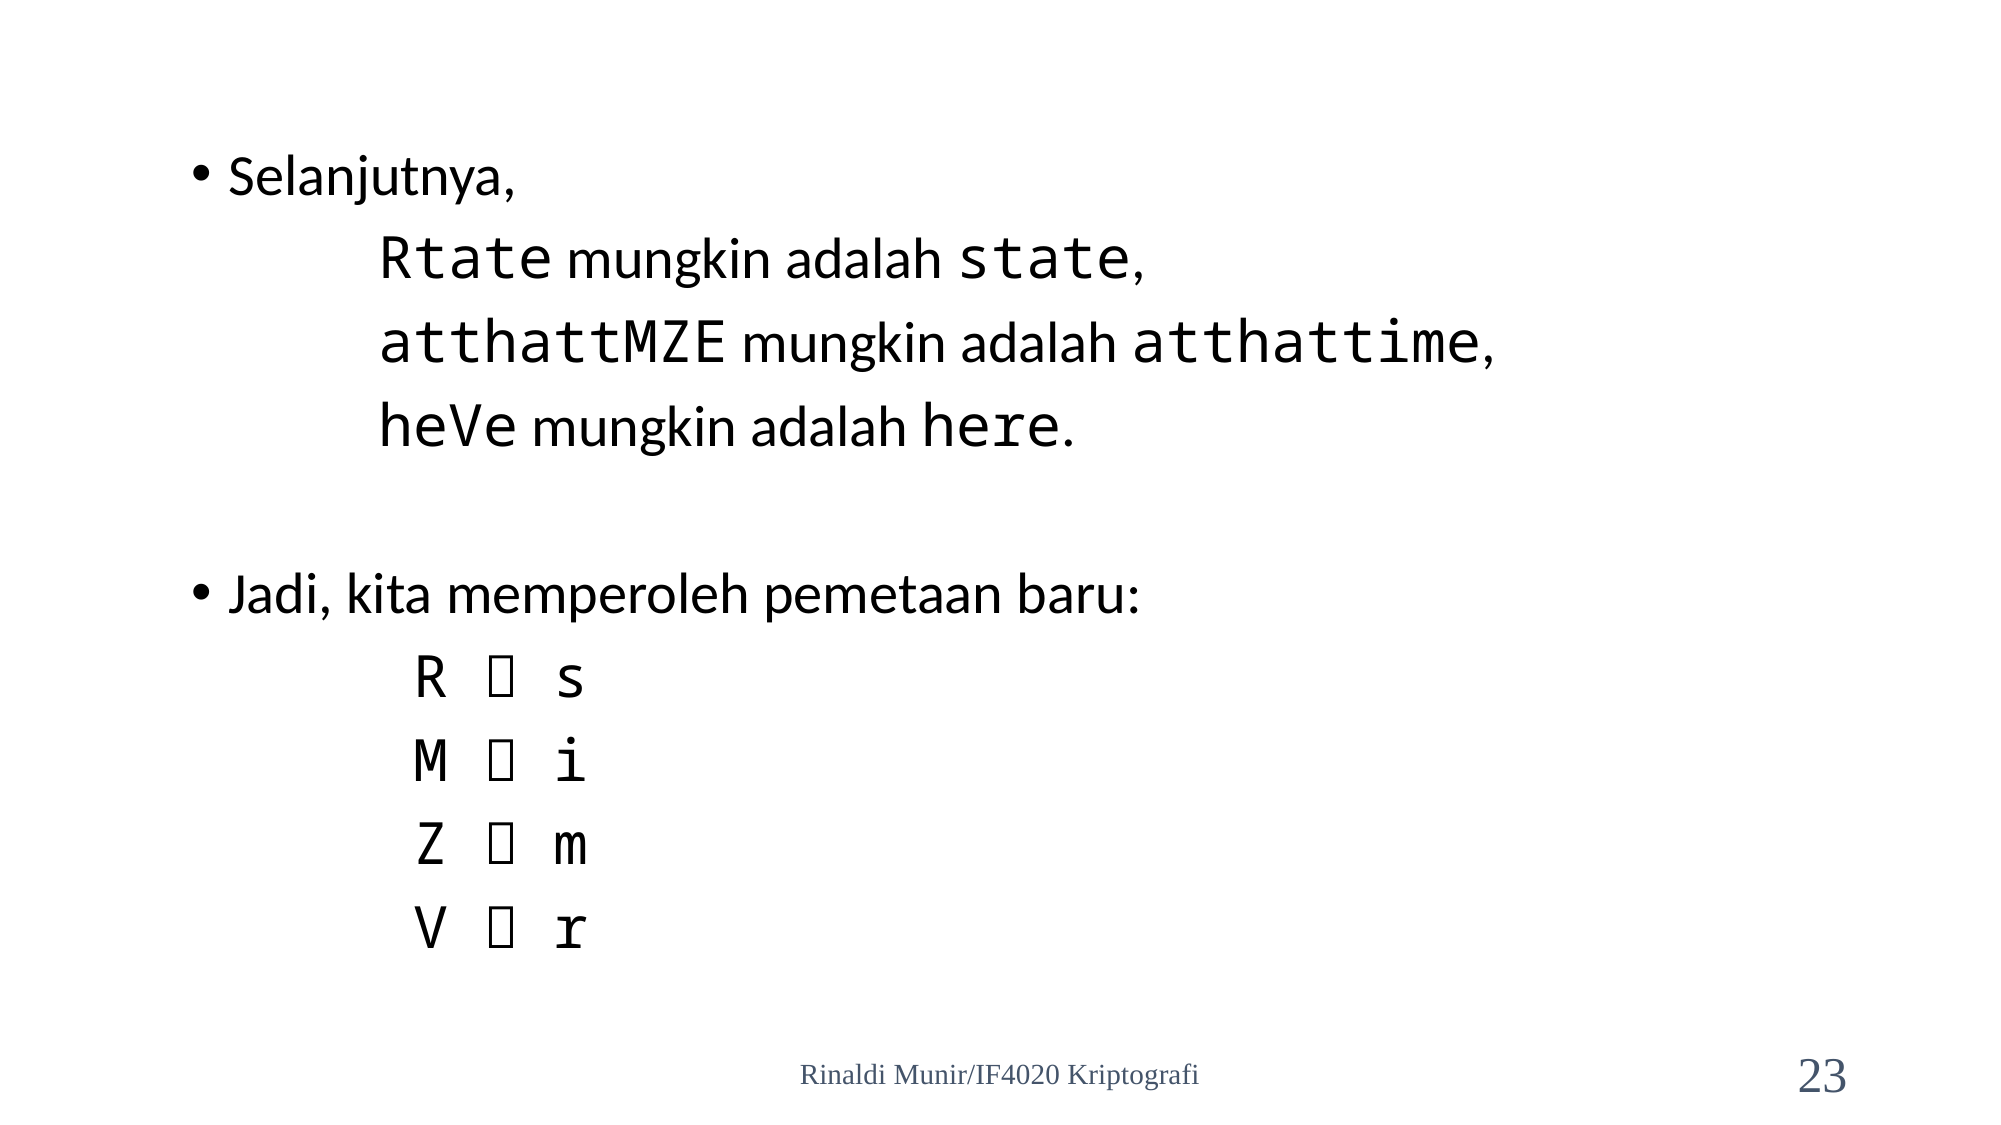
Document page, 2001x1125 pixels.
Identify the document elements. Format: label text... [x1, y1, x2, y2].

footer Rinaldi Munir/IF4020 Kriptografi [662, 1042, 1338, 1103]
slide_number 23 [1412, 1042, 1863, 1103]
list Selanjutnya, Rtate mungkin adalah state, atthattMZE mungkin adalah atthattime, heVe mungkin adalah here. Jadi, kita memperoleh pemetaan baru: R  s M  i Z  m V  r [176, 137, 1905, 1020]
